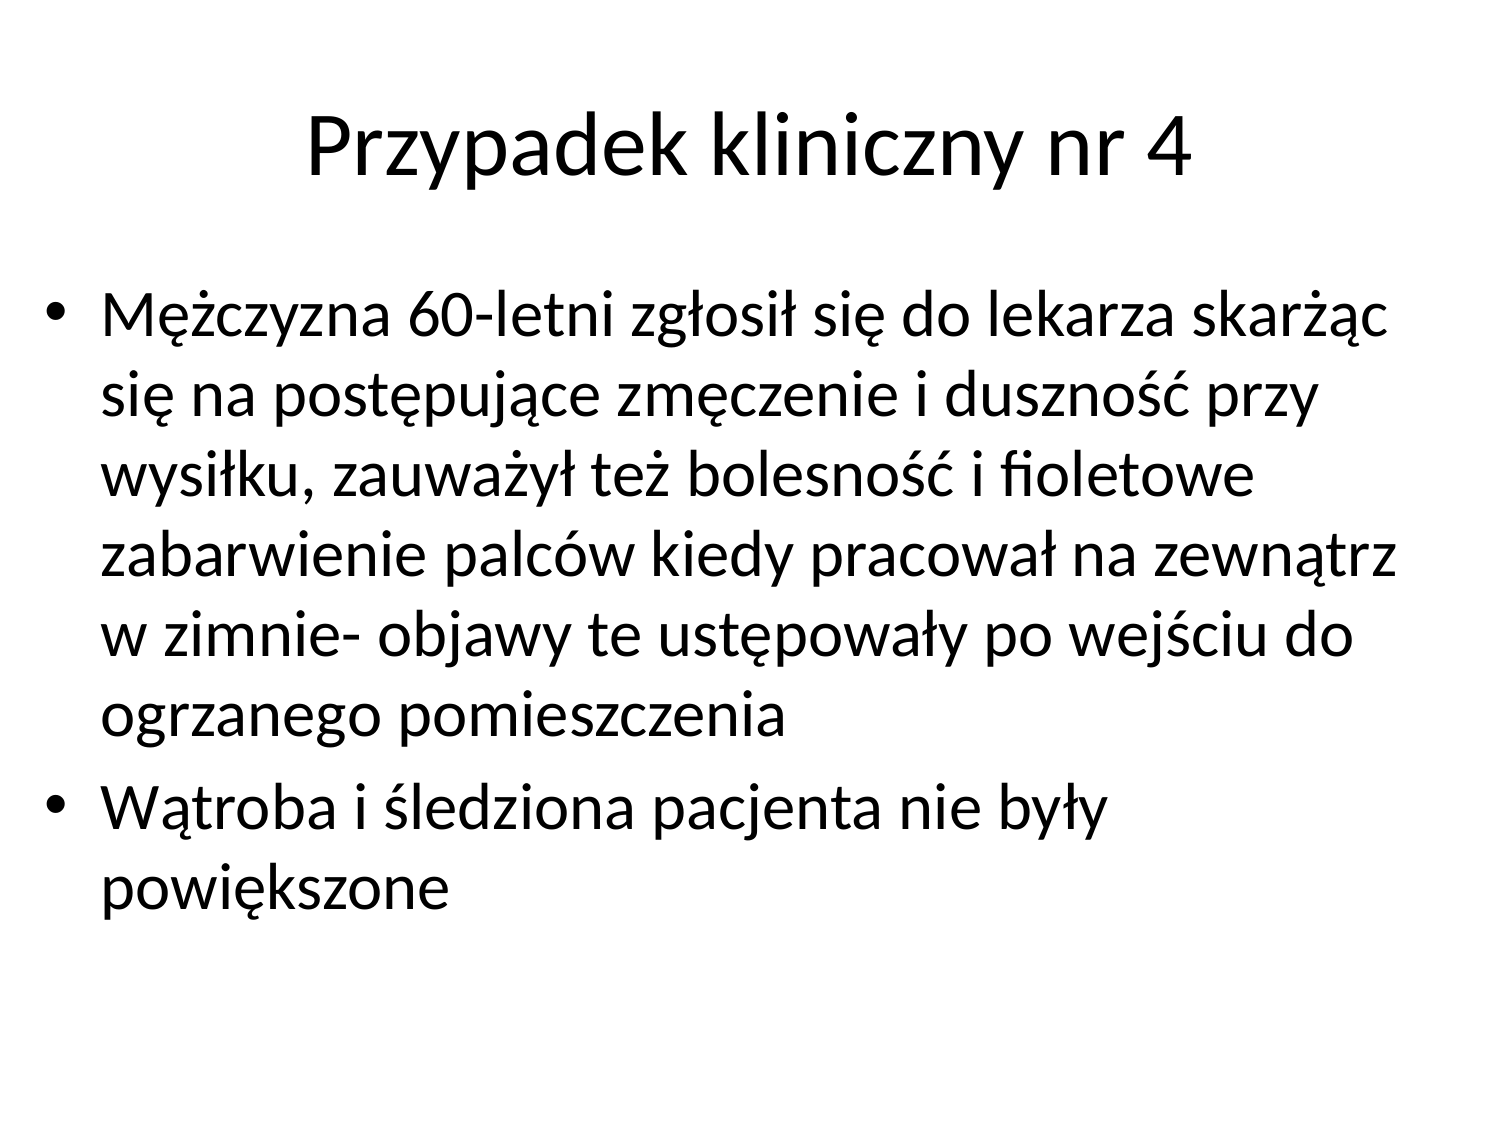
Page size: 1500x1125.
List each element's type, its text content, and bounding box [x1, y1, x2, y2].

title Przypadek kliniczny nr 4 [75, 45, 1425, 233]
list Mężczyzna 60-letni zgłosił się do lekarza skarżąc się na postępujące zmęczenie i duszność przy wysiłku, zauważył też bolesność i fioletowe zabarwienie palców kiedy pracował na zewnątrz w zimnie- objawy te ustępowały po wejściu do ogrzanego pomieszczenia Wątroba i śledziona pacjenta nie były powiększone [29, 262, 1471, 1071]
